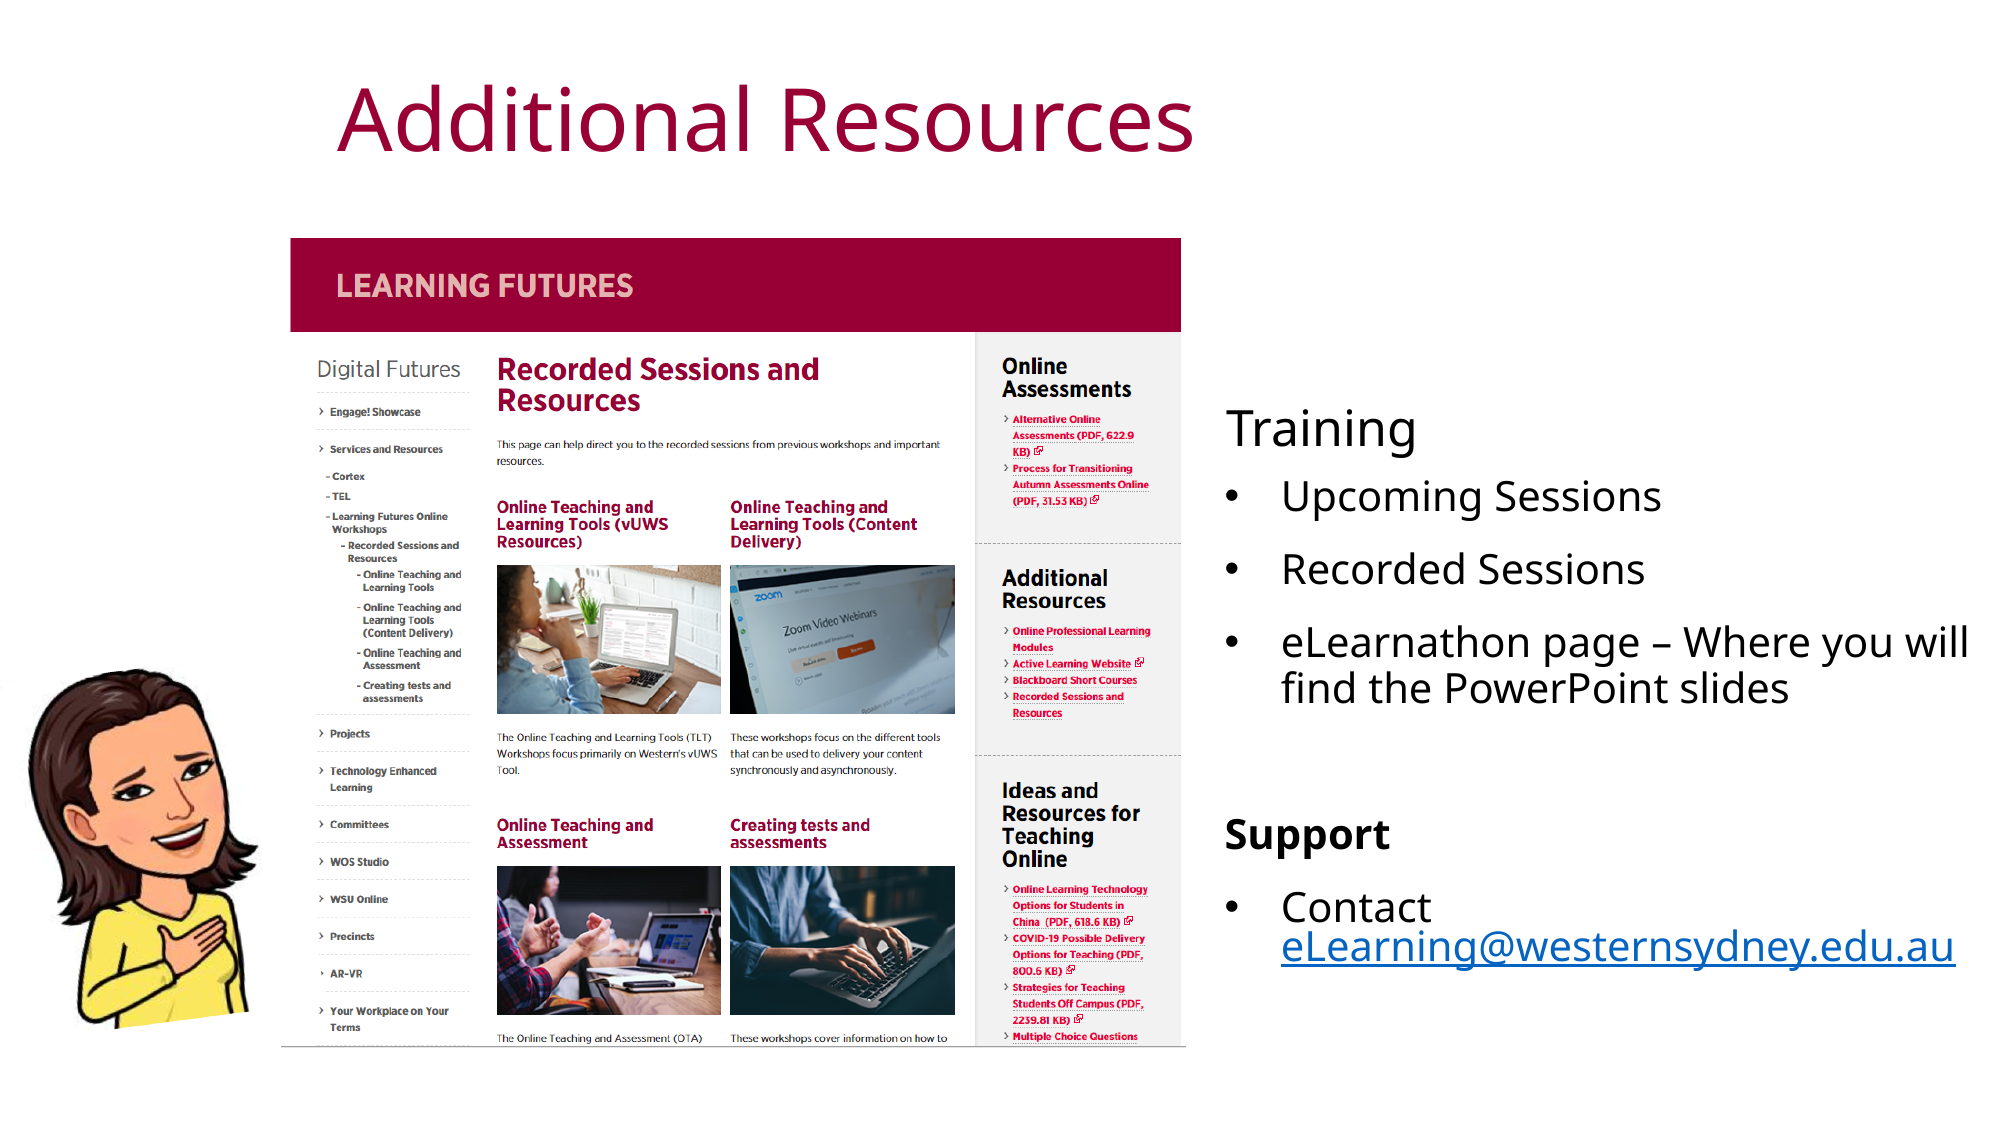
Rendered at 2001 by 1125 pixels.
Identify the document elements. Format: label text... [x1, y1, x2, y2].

list Training Upcoming Sessions Recorded Sessions eLearnathon page – Where you will find the PowerPoint slides Support Contact eLearning@westernsydney.edu.au [1224, 366, 1984, 974]
picture [0, 238, 1186, 1048]
text_box Additional Resources [322, 77, 1228, 256]
